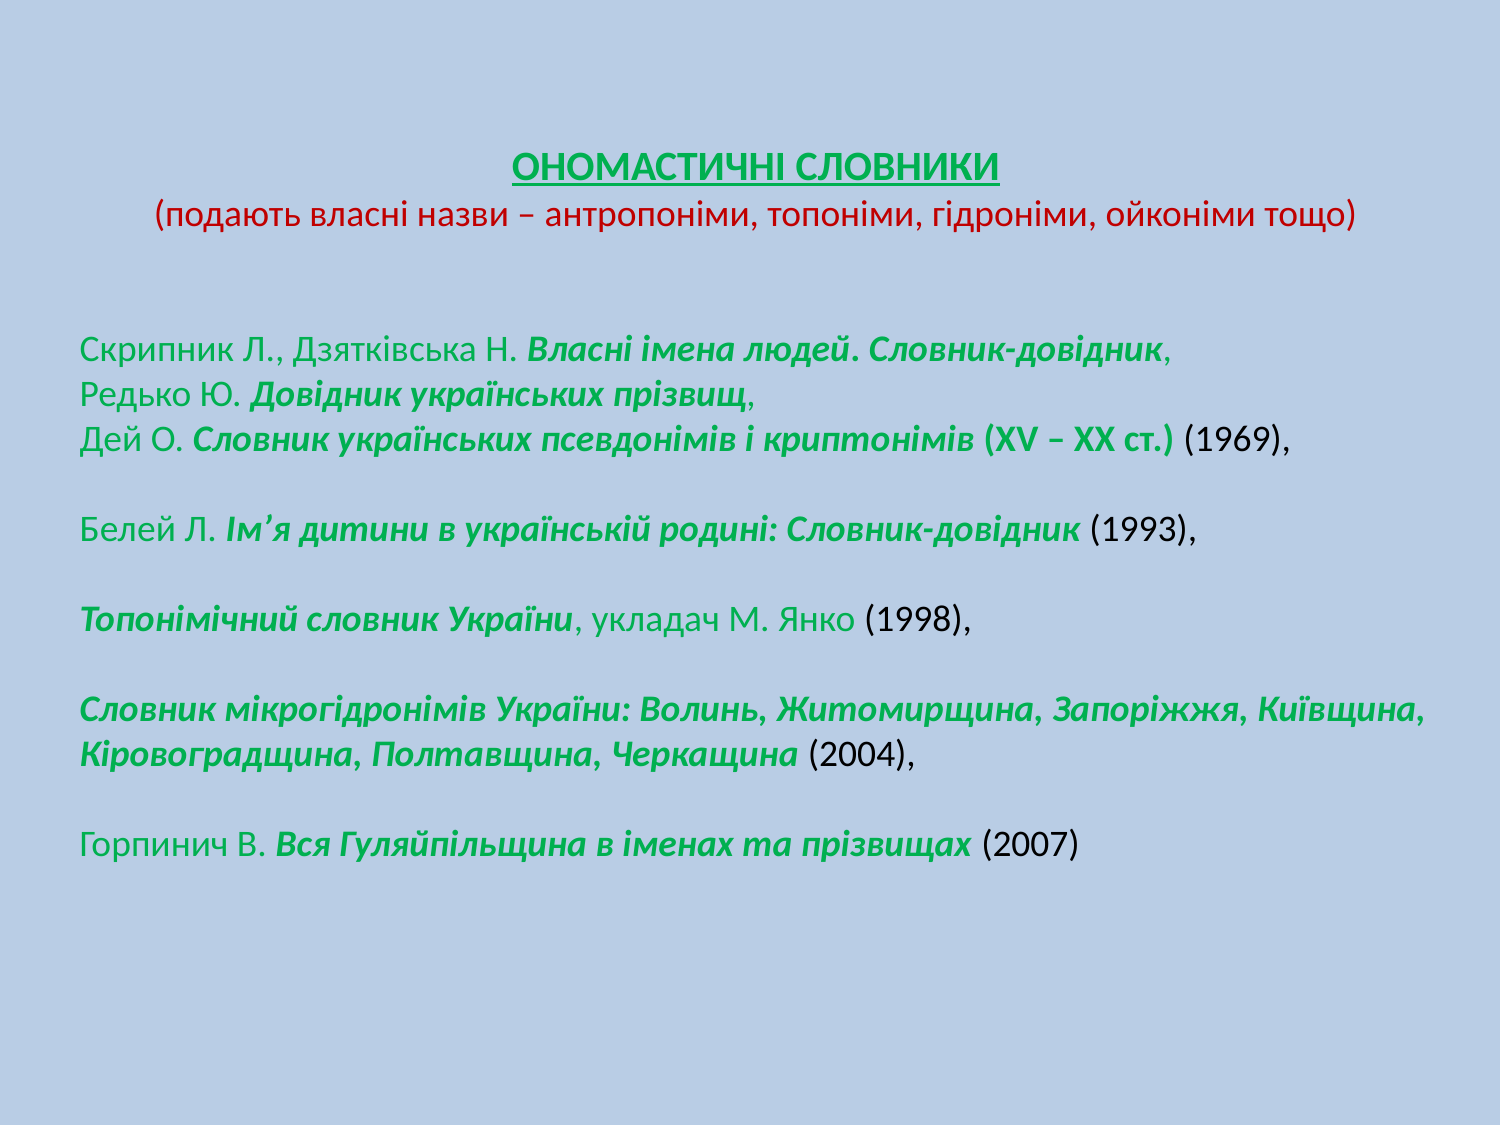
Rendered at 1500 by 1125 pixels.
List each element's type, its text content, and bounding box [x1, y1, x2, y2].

text_box ОНОМАСТИЧНІ СЛОВНИКИ (подають власні назви – антропоніми, топоніми, гідроніми, ойконіми тощо) Скрипник Л., Дзятківська Н. Власні імена людей. Словник-довідник, Редько Ю. Довідник українських прізвищ, Дей О. Словник українських псевдонімів і криптонімів (ХV – ХХ ст.) (1969), Белей Л. Ім’я дитини в українській родині: Словник-довідник (1993), Топонімічний словник України, укладач М. Янко (1998), Словник мікрогідронімів України: Волинь, Житомирщина, Запоріжжя, Київщина, Кіровоградщина, Полтавщина, Черкащина (2004), Горпинич В. Вся Гуляйпільщина в іменах та прізвищах (2007) [64, 131, 1447, 872]
